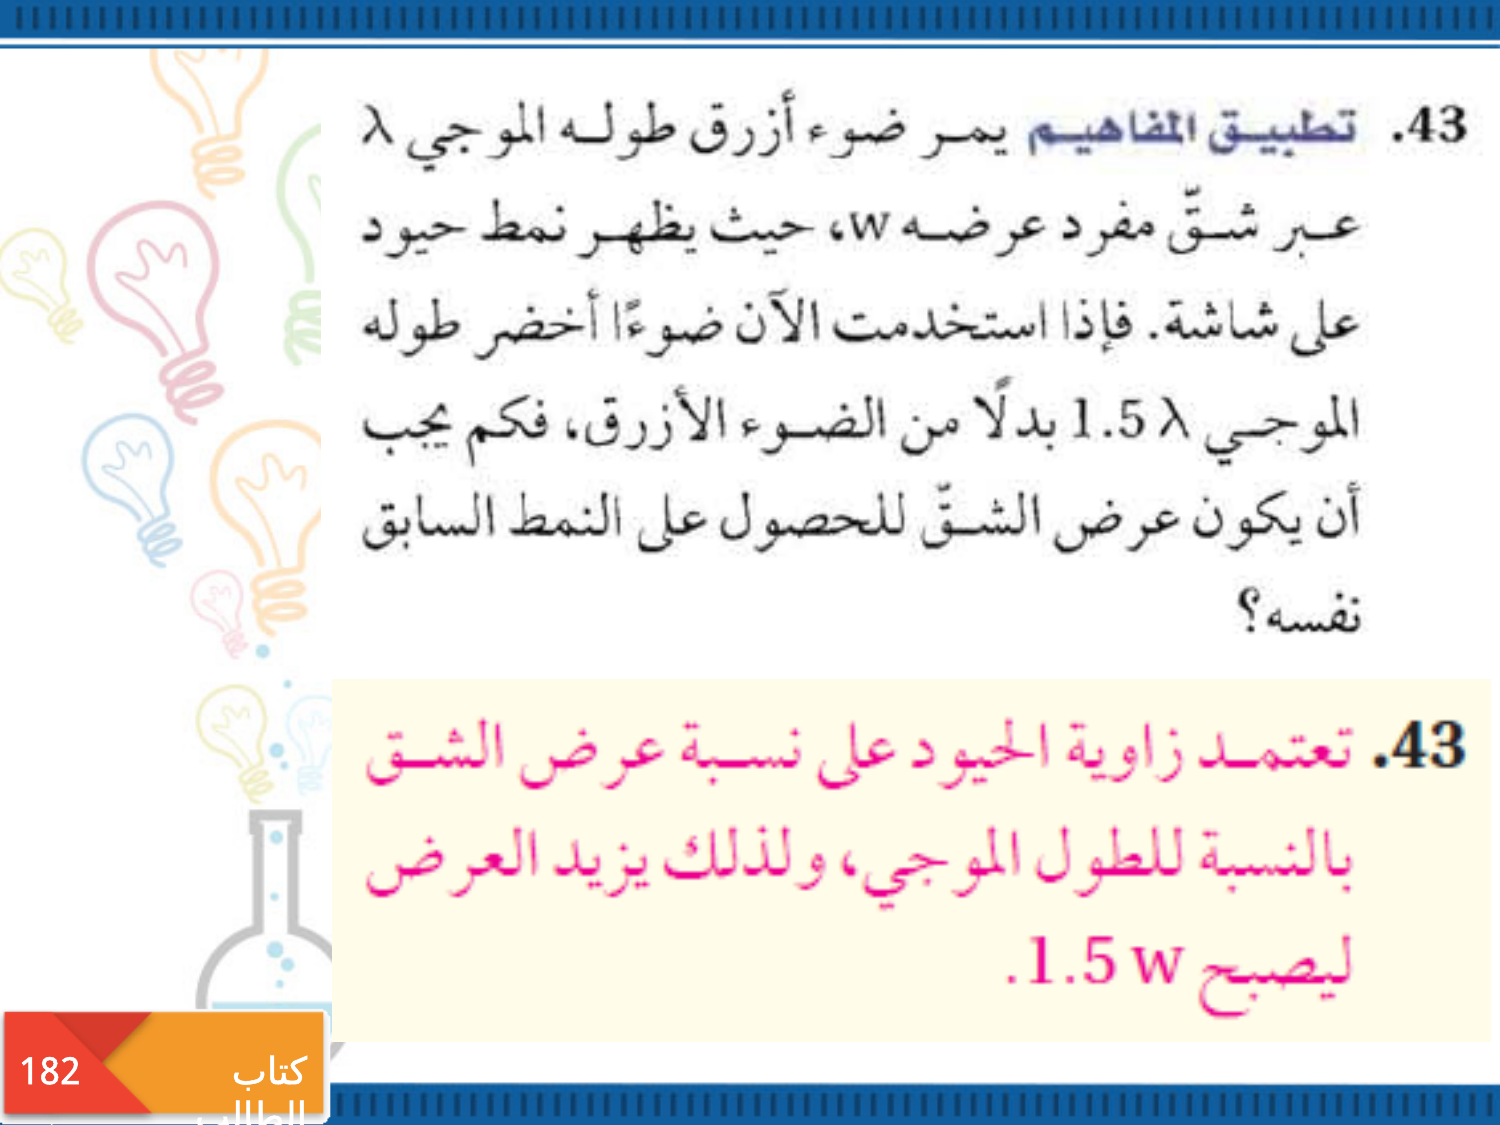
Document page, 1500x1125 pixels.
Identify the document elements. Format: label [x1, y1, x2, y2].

picture [0, 0, 1500, 1125]
text_box [0, 1005, 336, 1125]
